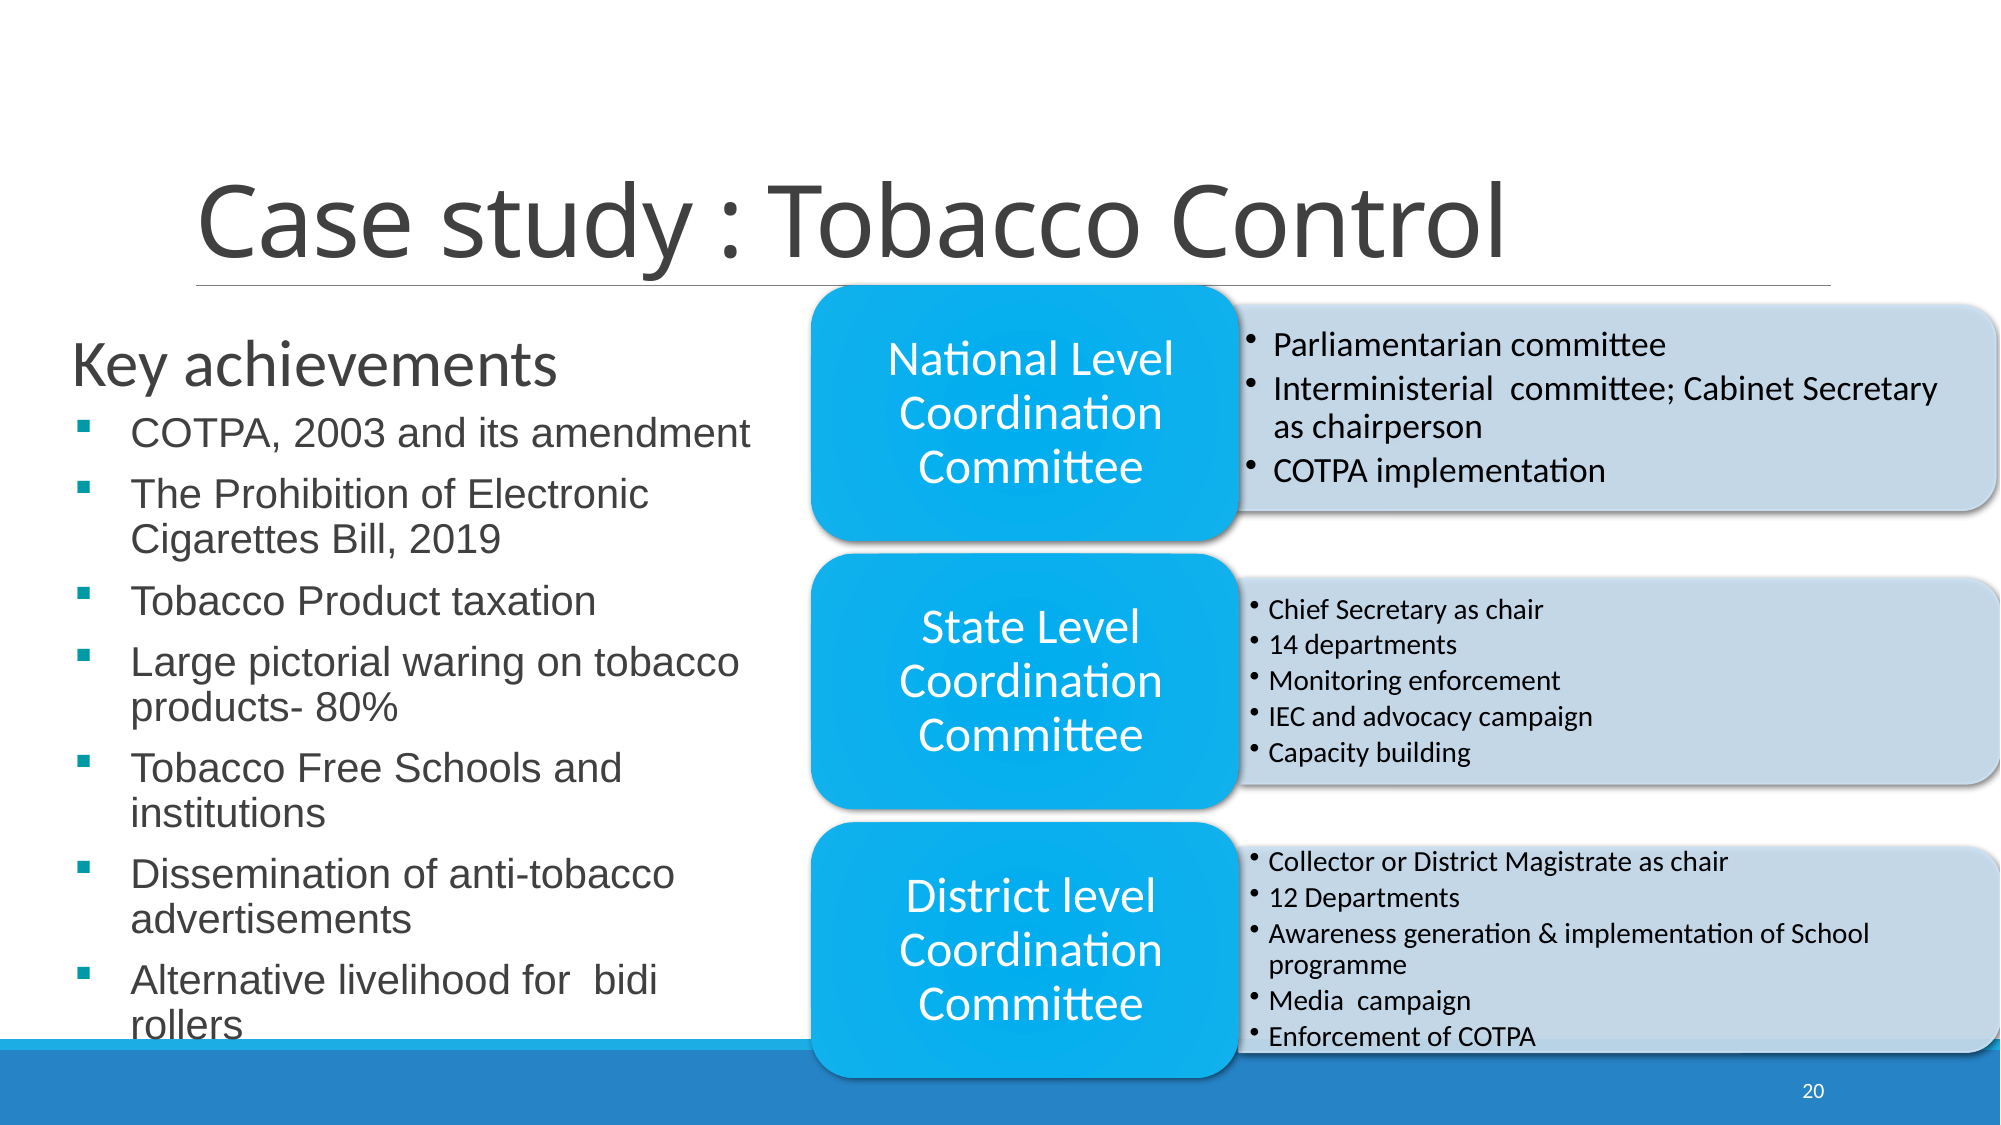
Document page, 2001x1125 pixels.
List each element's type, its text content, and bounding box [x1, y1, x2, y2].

title Case study : Tobacco Control [180, 47, 1830, 285]
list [810, 284, 2000, 1079]
text_box Key achievements [57, 321, 807, 443]
slide_number 20 [1624, 1089, 1840, 1120]
text_box COTPA, 2003 and its amendment The Prohibition of Electronic Cigarettes Bill, 2019 Tobacco Product taxation Large pictorial waring on tobacco products- 80% Tobacco Free Schools and institutions Dissemination of anti-tobacco advertisements Alternative livelihood for bidi rollers [57, 404, 792, 997]
